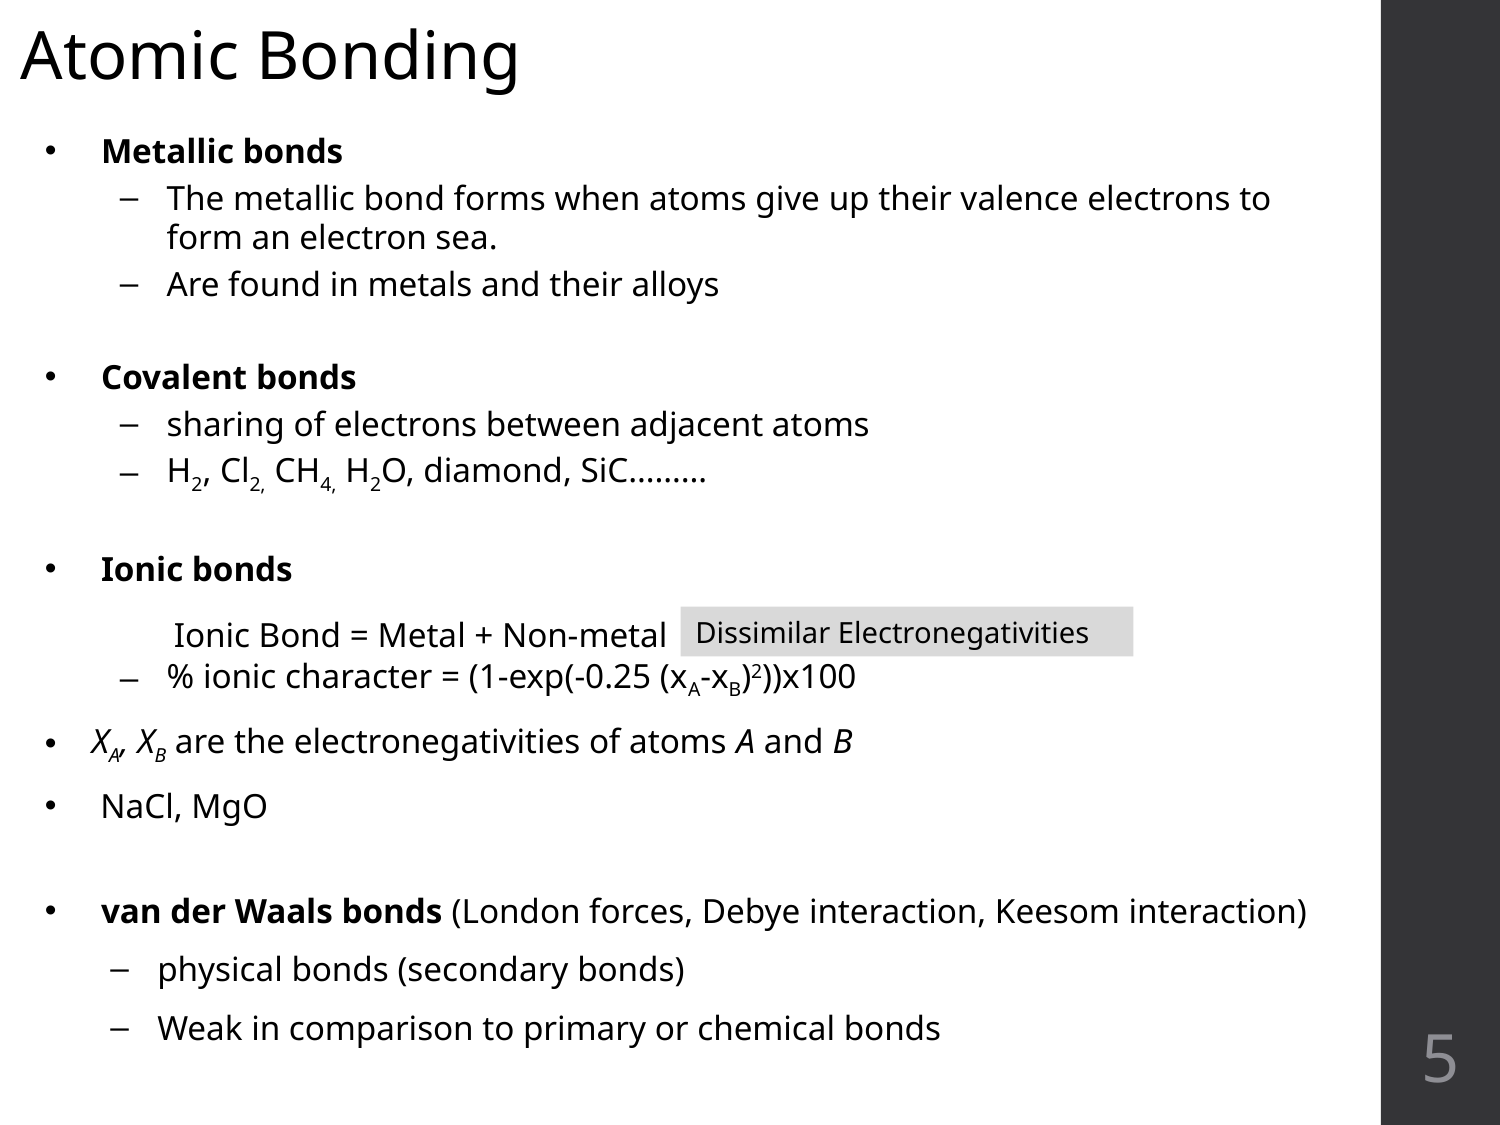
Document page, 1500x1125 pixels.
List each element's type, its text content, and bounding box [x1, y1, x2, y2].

text_box Atomic Bonding [5, 0, 1356, 147]
text_box Ionic Bond = Metal + Non-metal [159, 606, 1251, 662]
text_box Metallic bonds The metallic bond forms when atoms give up their valence electrons to form an electron sea. Are found in metals and their alloys Covalent bonds sharing of electrons between adjacent atoms H2, Cl2, CH4, H2O, diamond, SiC……… Ionic bonds % ionic character = (1-exp(-0.25 (xA-xB)2))x100 XA, XB are the electronegativities of atoms A and B NaCl, MgO van der Waals bonds (London forces, Debye interaction, Keesom interaction) physical bonds (secondary bonds) Weak in comparison to primary or chemical bonds [29, 122, 1356, 960]
text_box Dissimilar Electronegativities [680, 606, 1134, 657]
slide_number 5 [1384, 1012, 1498, 1110]
